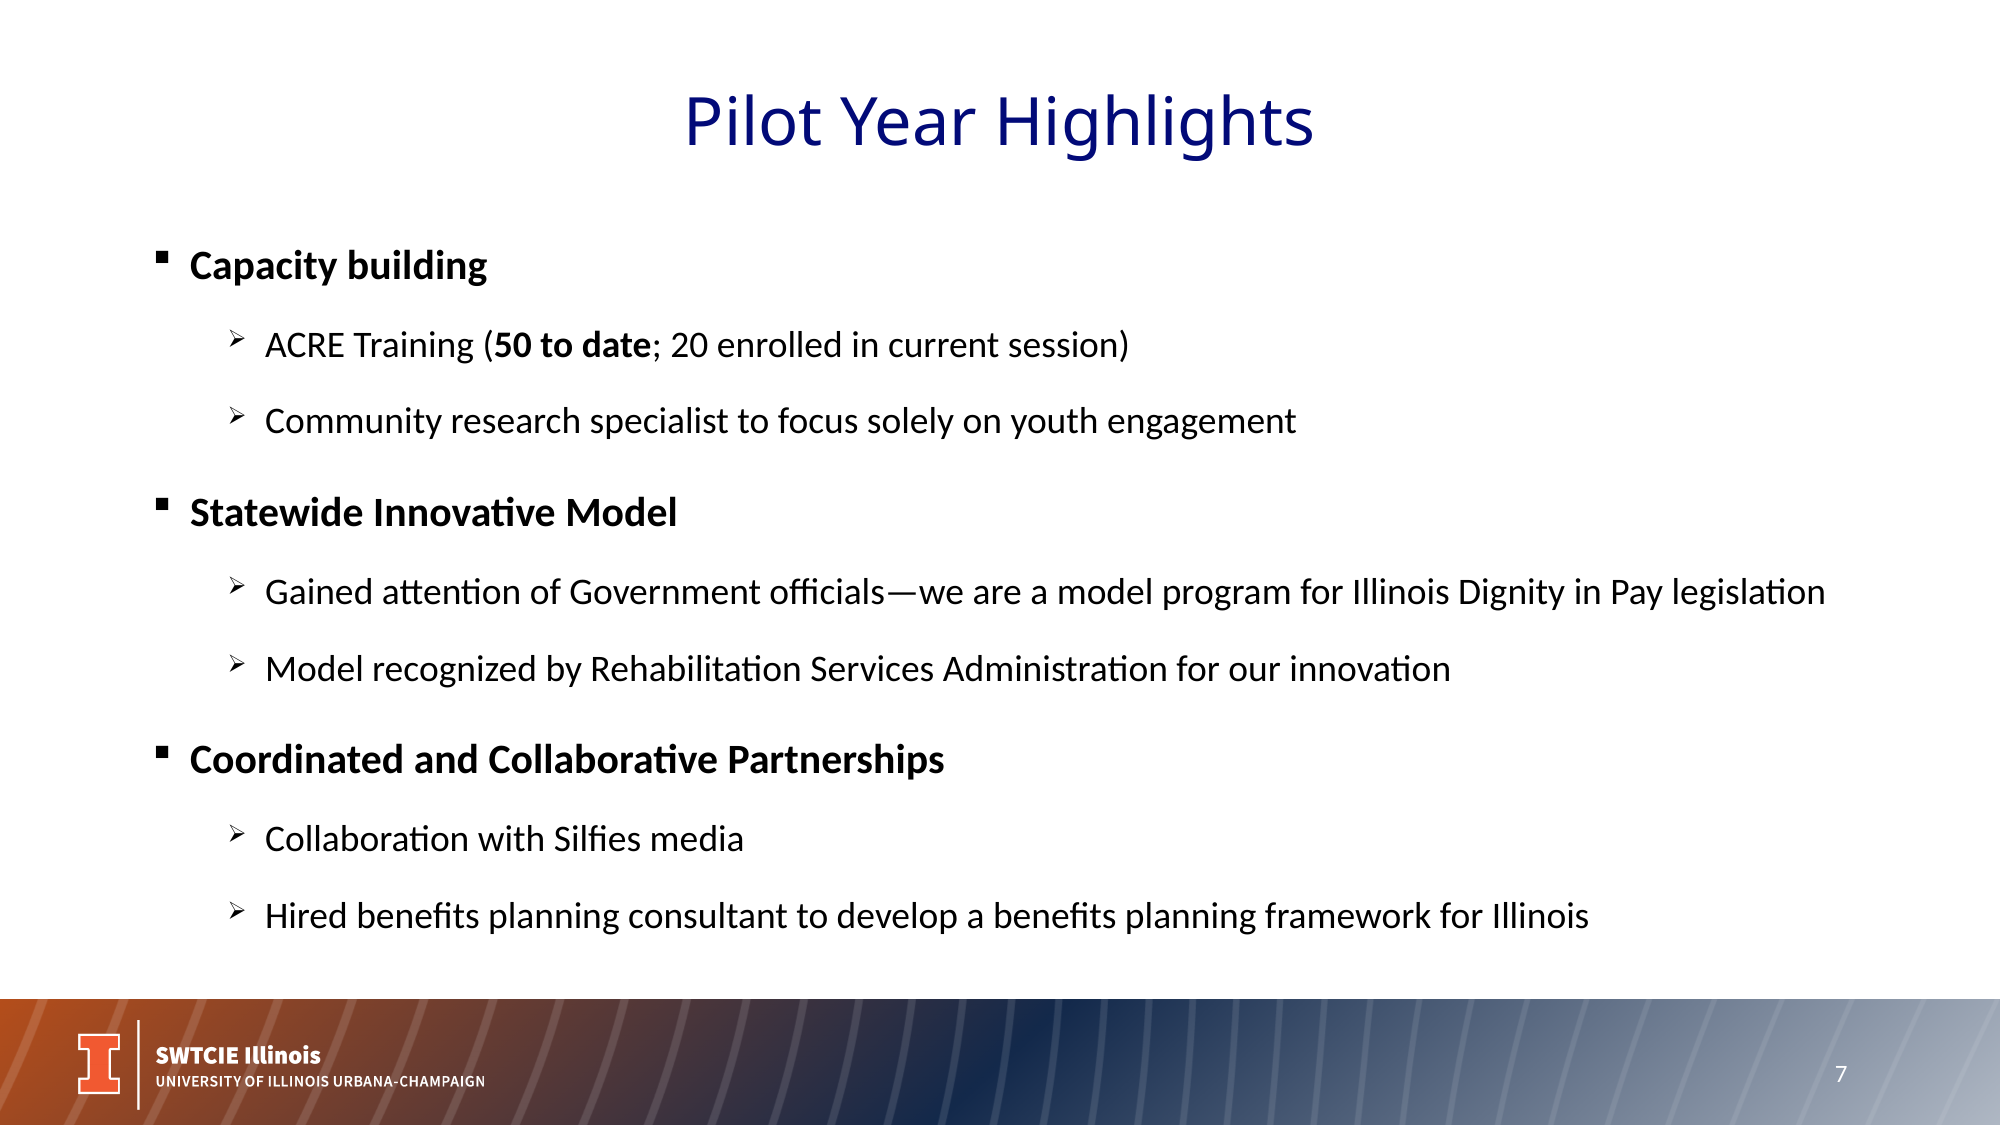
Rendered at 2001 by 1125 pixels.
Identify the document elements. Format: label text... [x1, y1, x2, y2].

title Pilot Year Highlights [137, 59, 1863, 189]
slide_number 7 [1412, 1042, 1863, 1103]
list Capacity building ACRE Training (50 to date; 20 enrolled in current session) Community research specialist to focus solely on youth engagement Statewide Innovative Model Gained attention of Government officials—we are a model program for Illinois Dignity in Pay legislation Model recognized by Rehabilitation Services Administration for our innovation Coordinated and Collaborative Partnerships Collaboration with Silfies media Hired benefits planning consultant to develop a benefits planning framework for Illinois [137, 220, 1890, 973]
picture [0, 999, 2000, 1125]
